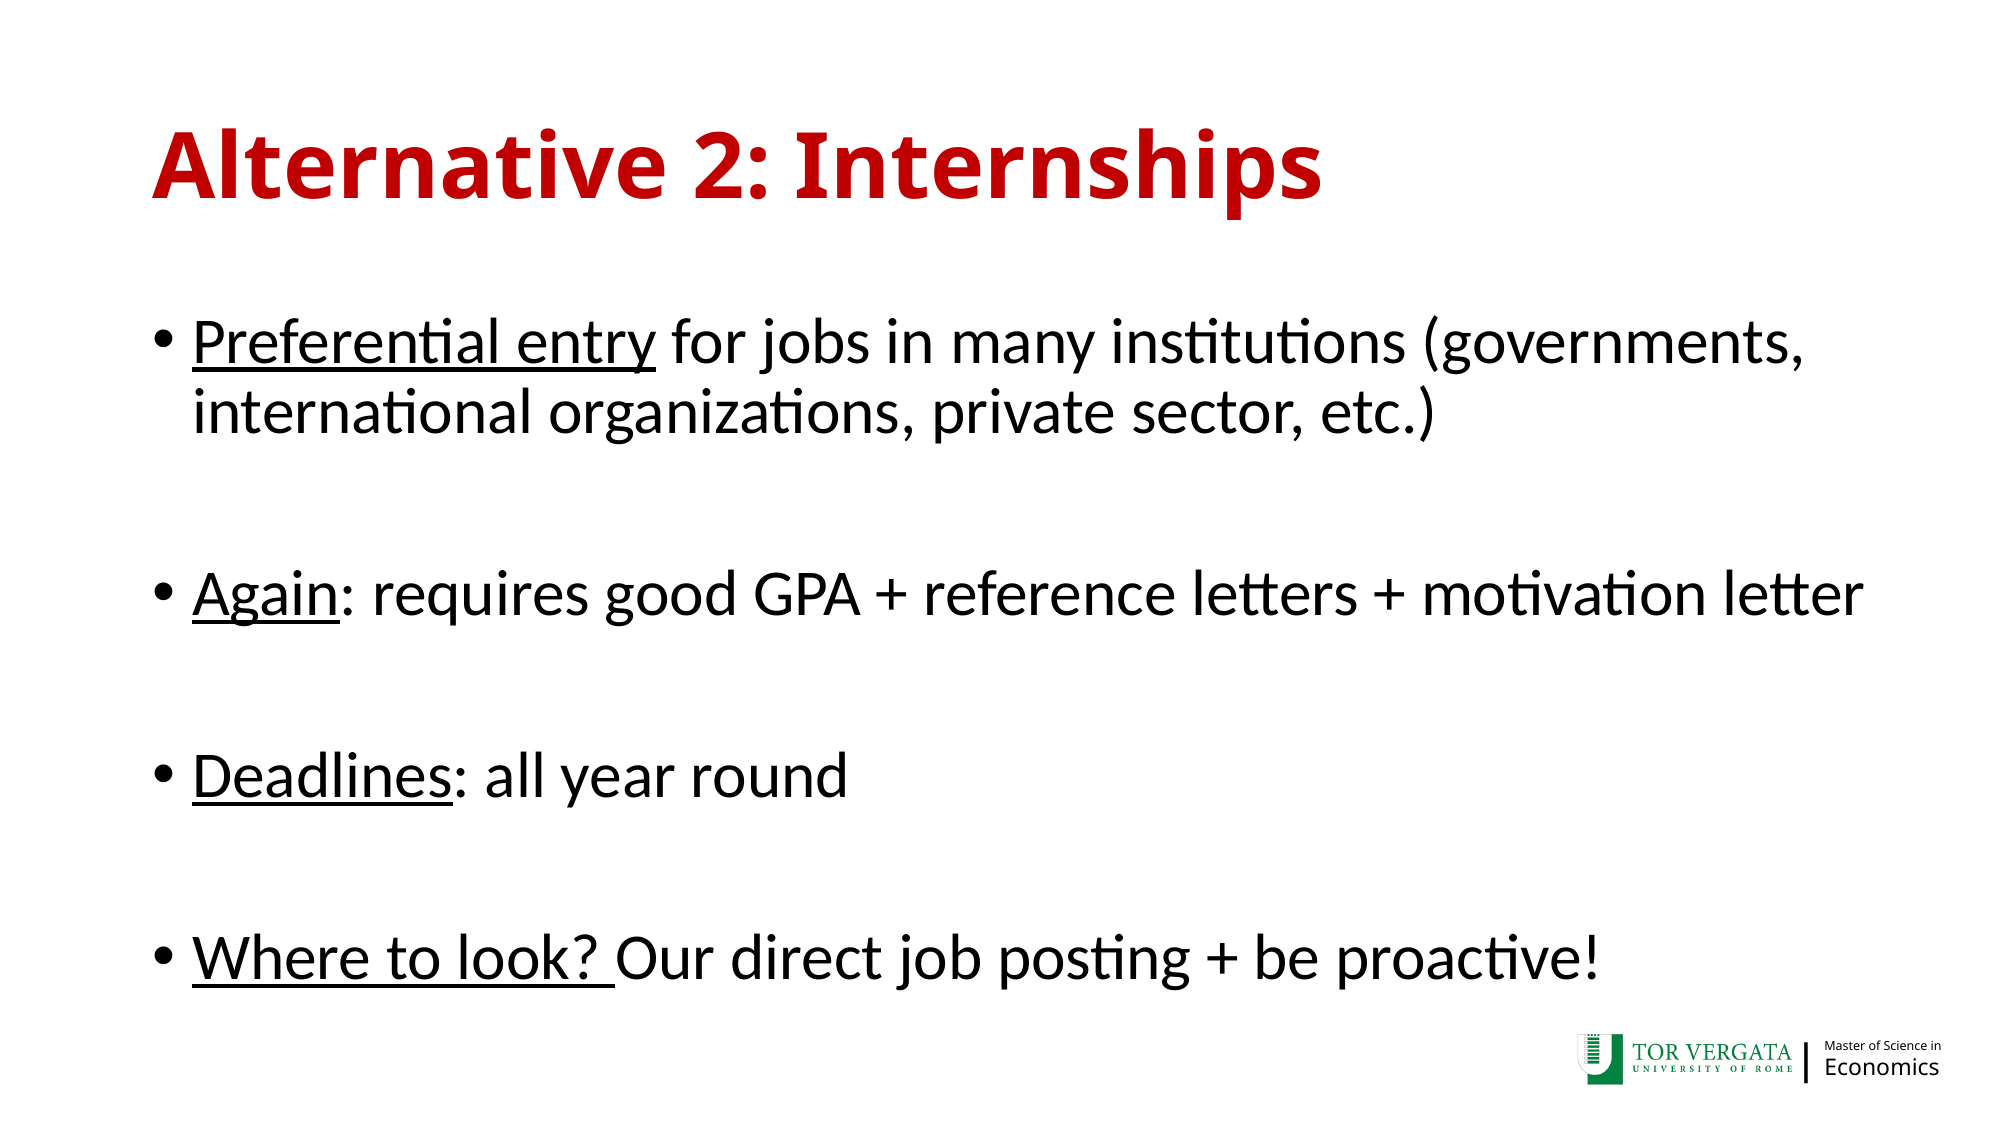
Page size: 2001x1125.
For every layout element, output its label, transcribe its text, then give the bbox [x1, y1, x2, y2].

title Alternative 2: Internships [137, 59, 1863, 278]
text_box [1571, 1022, 1964, 1093]
list Preferential entry for jobs in many institutions (governments, international organizations, private sector, etc.) Again: requires good GPA + reference letters + motivation letter Deadlines: all year round Where to look? Our direct job posting + be proactive! [137, 299, 1894, 1014]
